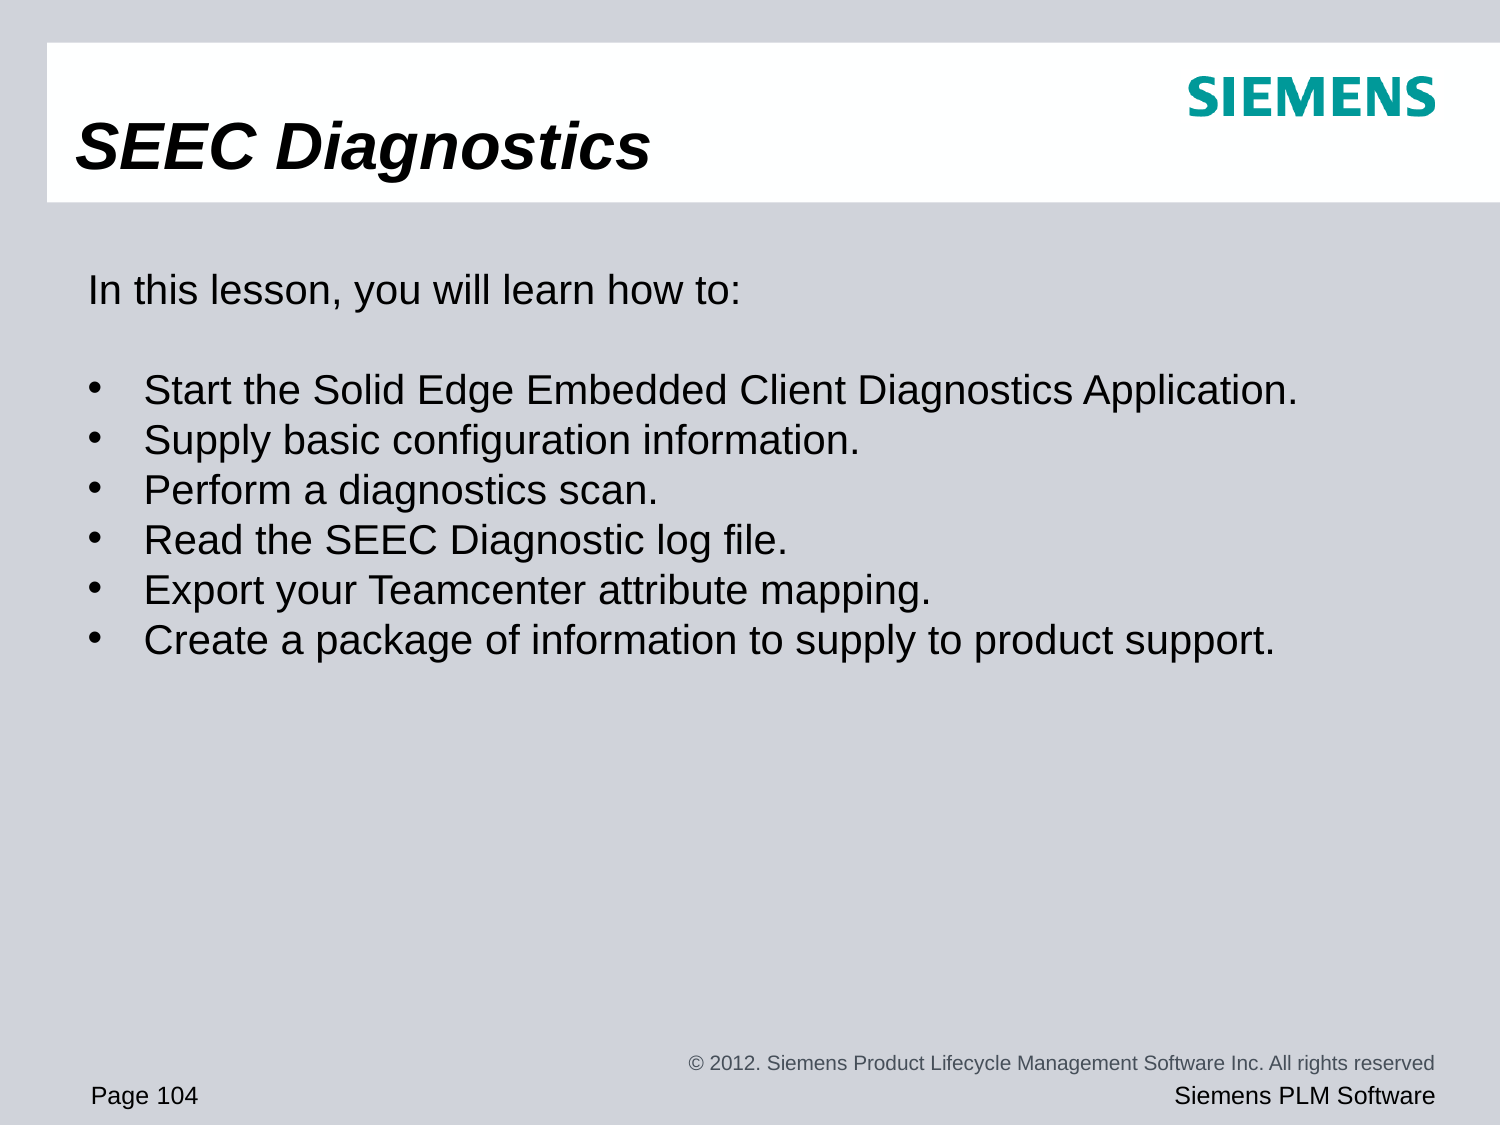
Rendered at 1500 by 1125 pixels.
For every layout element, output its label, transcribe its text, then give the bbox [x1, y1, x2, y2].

title SEEC Diagnostics [74, 49, 1095, 183]
list In this lesson, you will learn how to: Start the Solid Edge Embedded Client Diagnostics Application. Supply basic configuration information. Perform a diagnostics scan. Read the SEEC Diagnostic log file. Export your Teamcenter attribute mapping. Create a package of information to supply to product support. [87, 262, 1438, 1013]
picture [1181, 69, 1444, 123]
